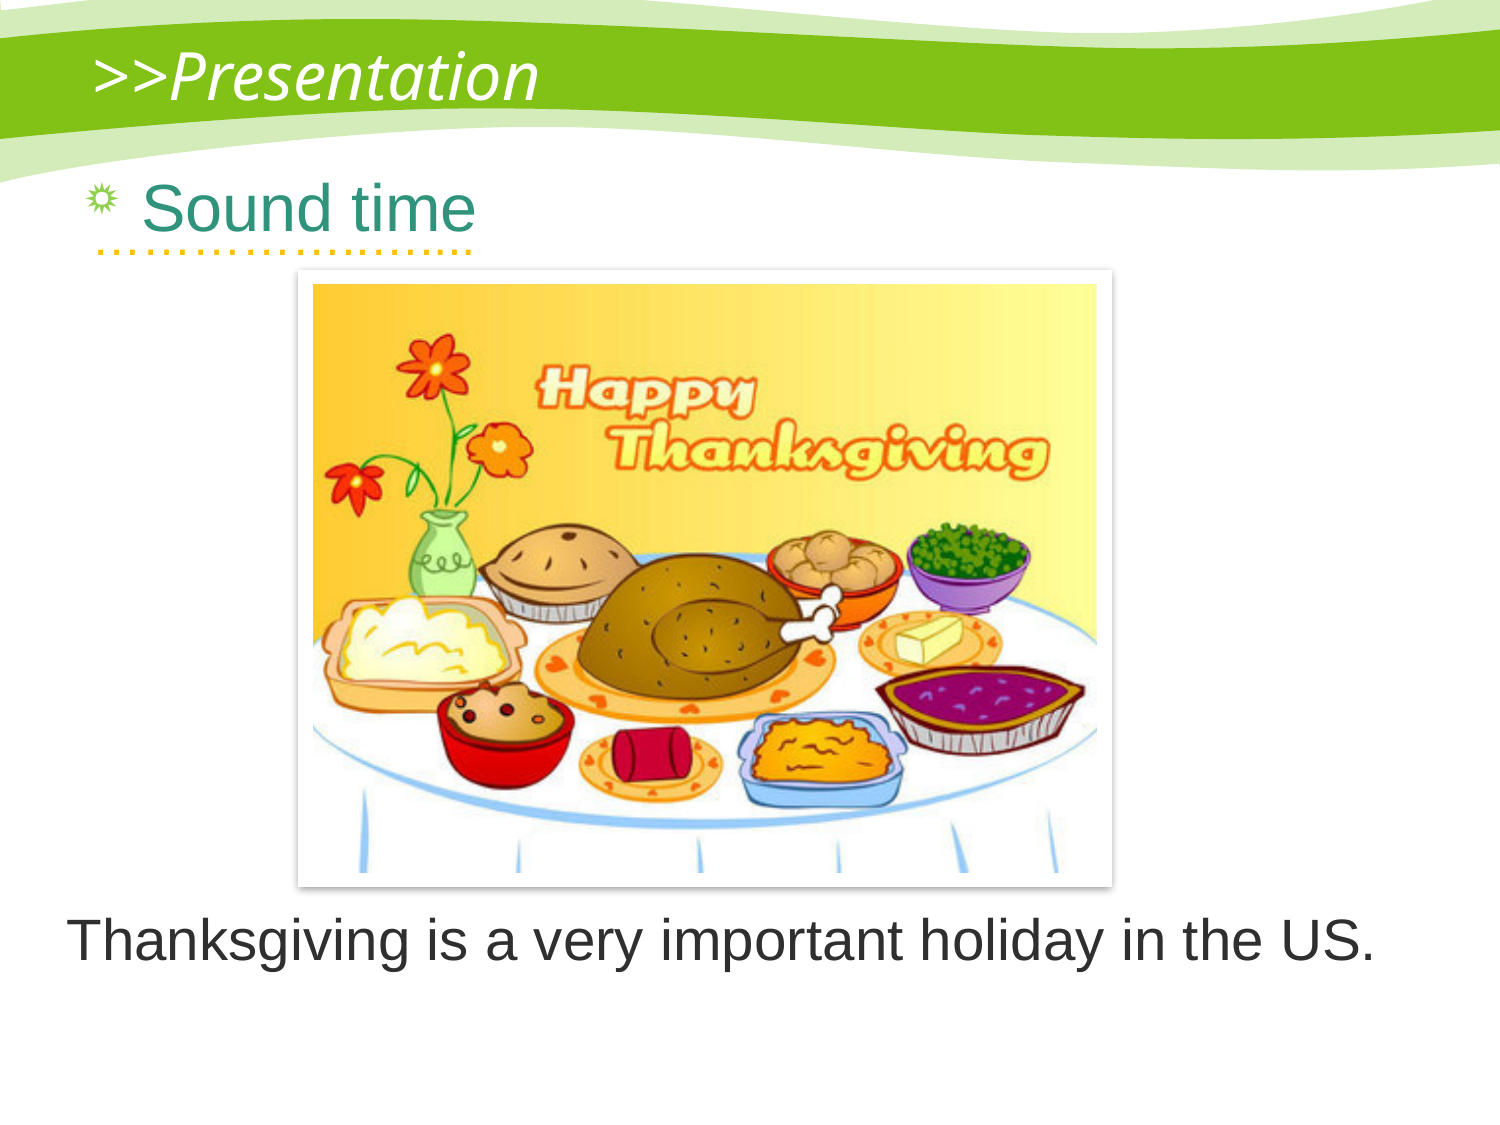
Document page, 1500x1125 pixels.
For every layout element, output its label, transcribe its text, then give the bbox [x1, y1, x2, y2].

text_box Thanksgiving is a very important holiday in the US. [51, 873, 1449, 980]
text_box ……………..….... [76, 179, 727, 273]
title >>Presentation [76, 7, 1270, 123]
picture [312, 284, 1098, 873]
text_box Sound time [52, 148, 1388, 256]
